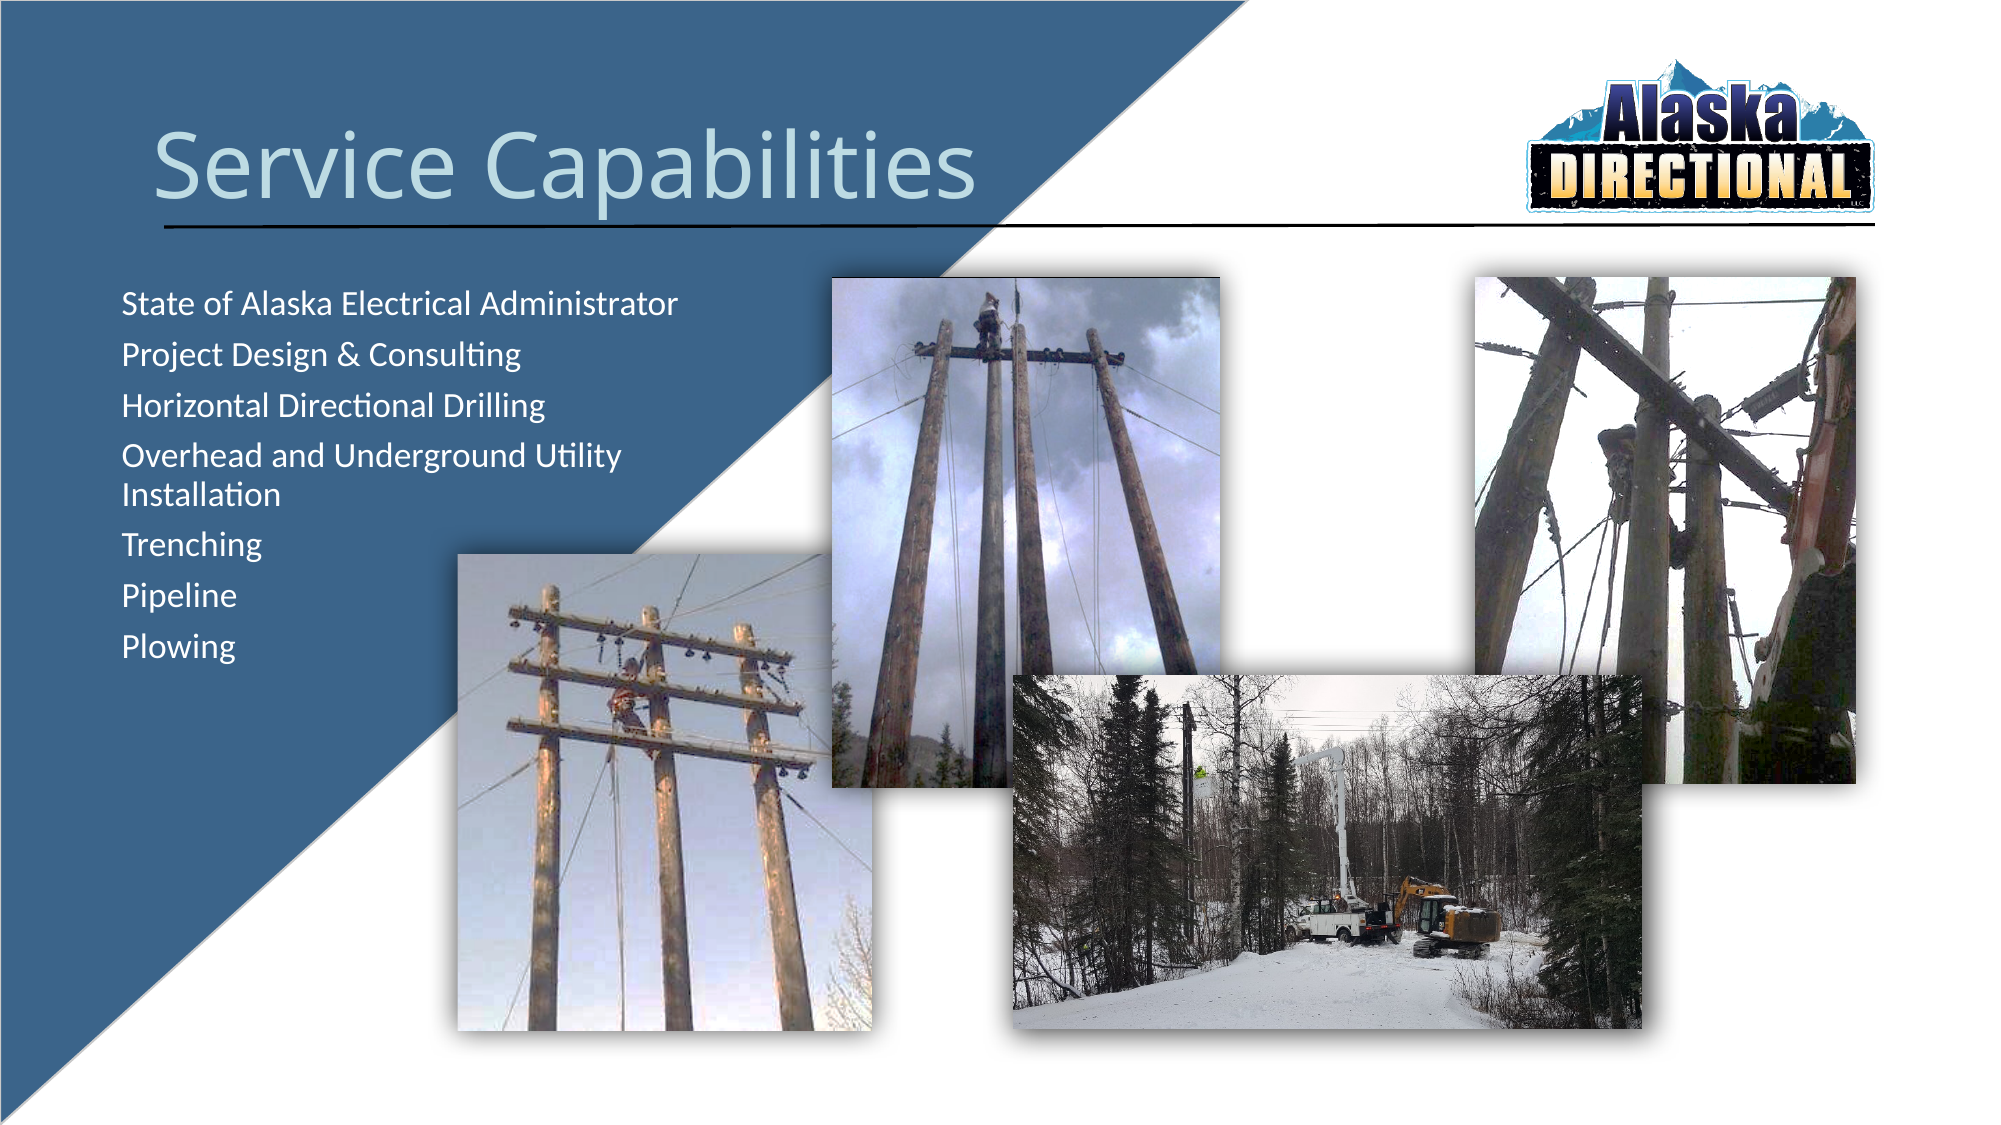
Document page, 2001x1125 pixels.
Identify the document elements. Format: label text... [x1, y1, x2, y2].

title Service Capabilities [137, 59, 1863, 278]
picture [457, 277, 1856, 1031]
picture [1526, 59, 1875, 213]
text_box [0, 0, 1250, 1125]
list State of Alaska Electrical Administrator Project Design & Consulting Horizontal Directional Drilling Overhead and Underground Utility Installation Trenching Pipeline Plowing [106, 277, 711, 775]
